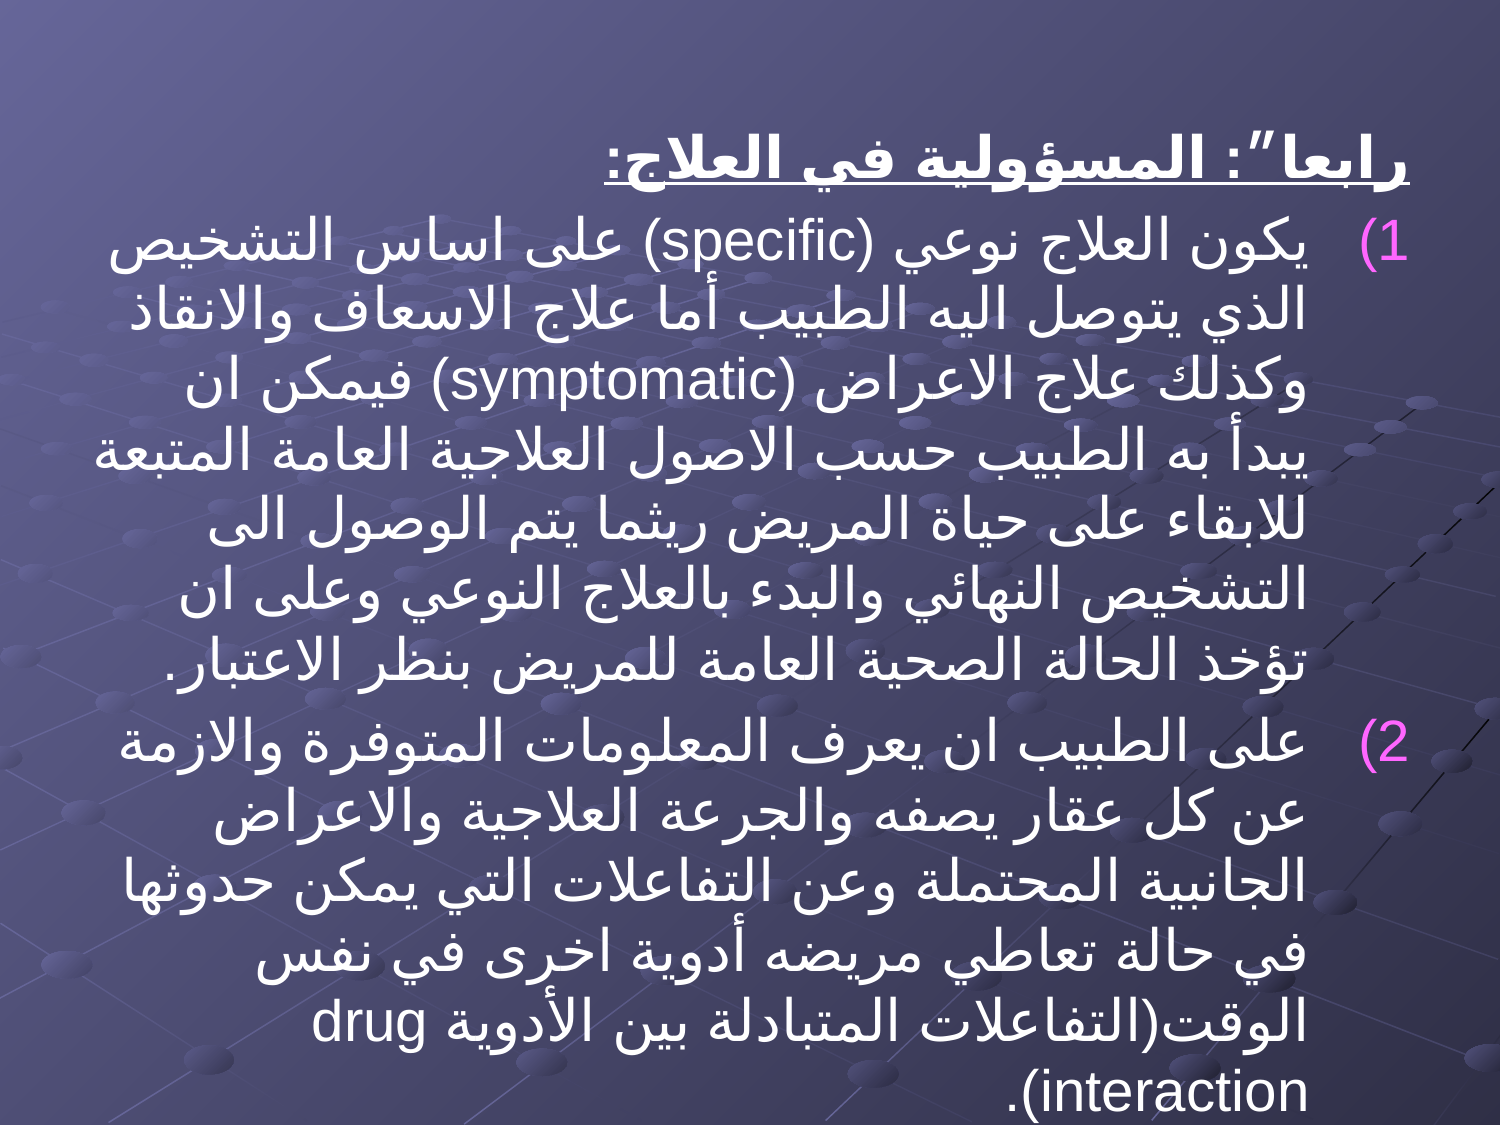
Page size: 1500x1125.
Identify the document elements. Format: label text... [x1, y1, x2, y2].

list رابعا״: المسؤولية في العلاج: يكون العلاج نوعي (specific) على اساس التشخيص الذي يتوصل اليه الطبيب أما علاج الاسعاف والانقاذ وكذلك علاج الاعراض (symptomatic) فيمكن ان يبدأ به الطبيب حسب الاصول العلاجية العامة المتبعة للابقاء على حياة المريض ريثما يتم الوصول الى التشخيص النهائي والبدء بالعلاج النوعي وعلى ان تؤخذ الحالة الصحية العامة للمريض بنظر الاعتبار. على الطبيب ان يعرف المعلومات المتوفرة والازمة عن كل عقار يصفه والجرعة العلاجية والاعراض الجانبية المحتملة وعن التفاعلات التي يمكن حدوثها في حالة تعاطي مريضه أدوية اخرى في نفس الوقت(التفاعلات المتبادلة بين الأدوية drug interaction). [74, 112, 1426, 1006]
